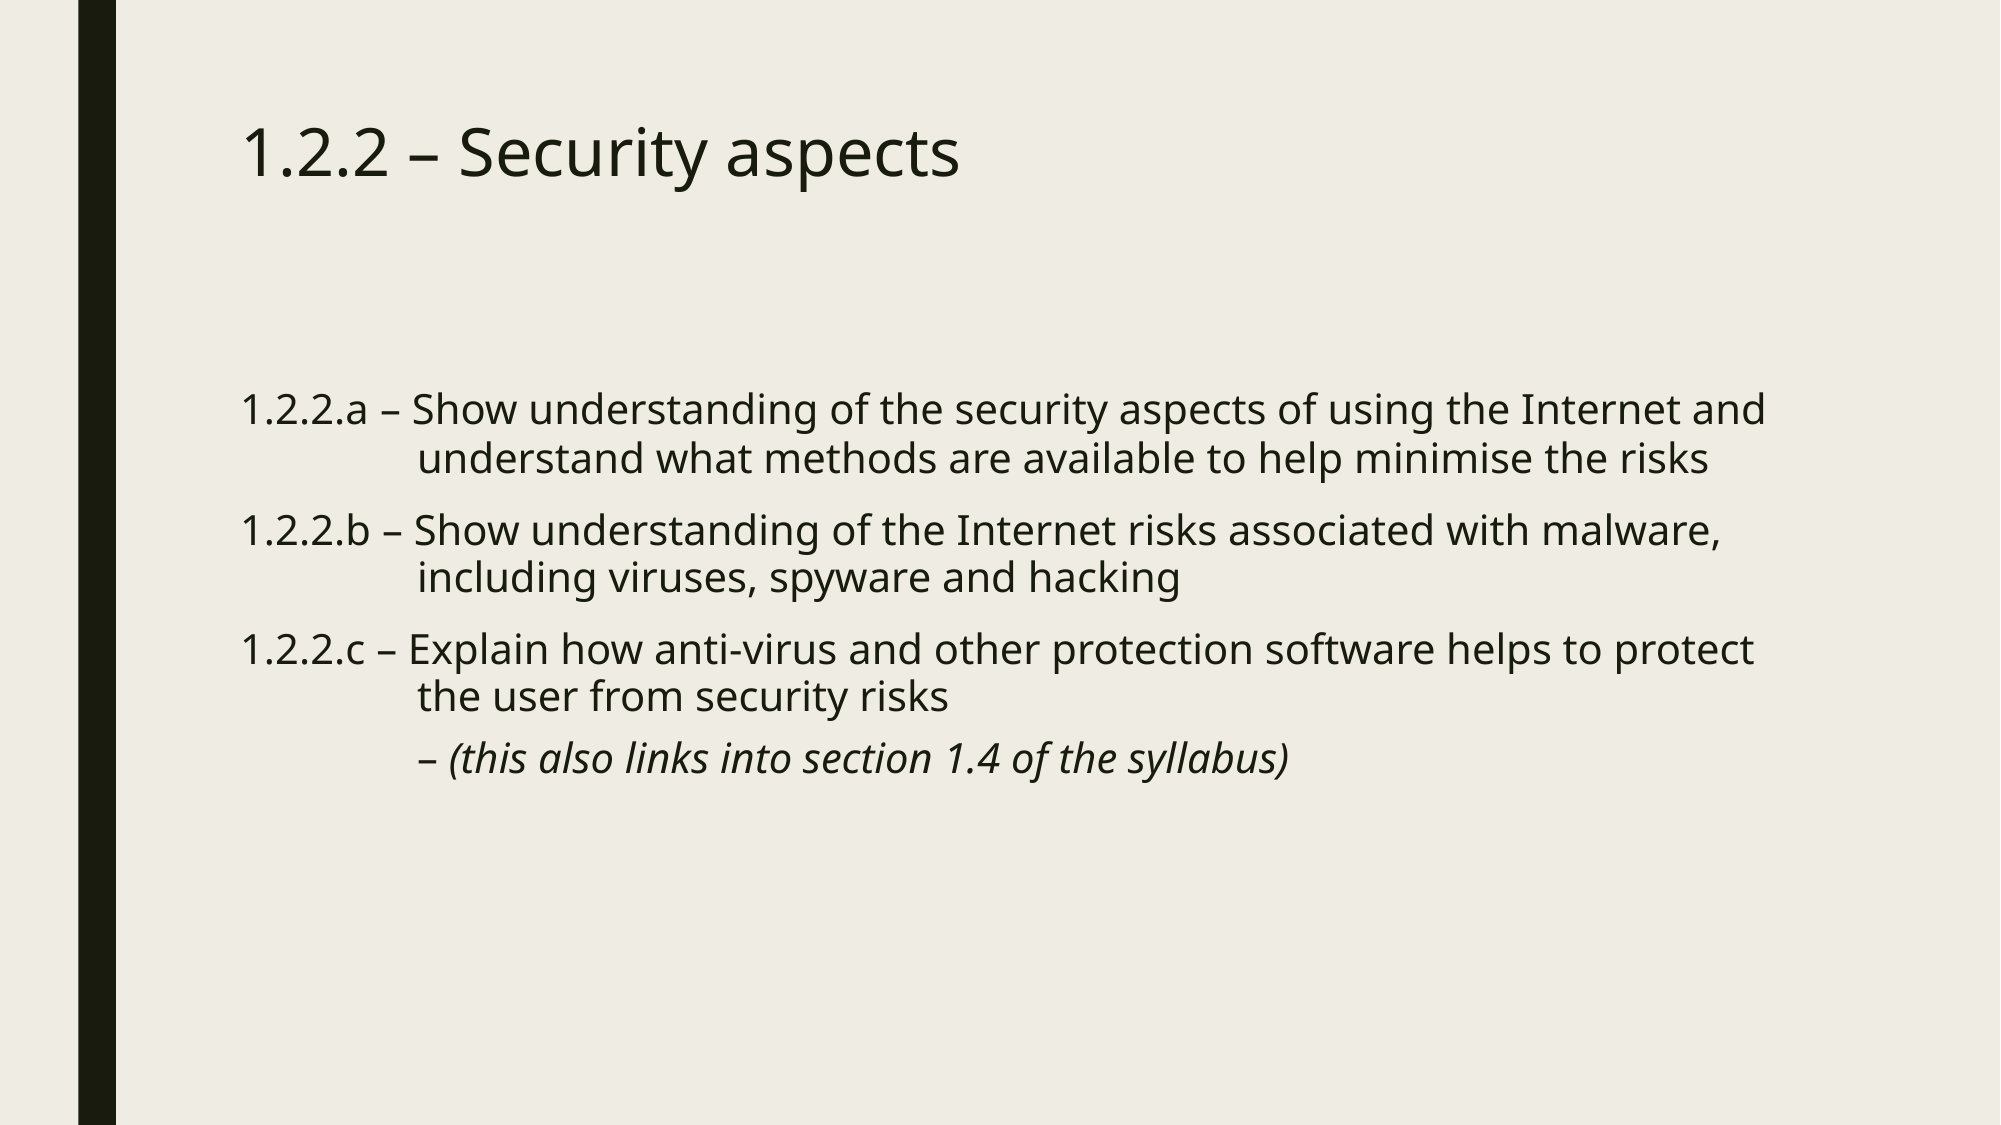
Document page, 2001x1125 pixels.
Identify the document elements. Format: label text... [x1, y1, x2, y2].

list 1.2.2.a – Show understanding of the security aspects of using the Internet and understand what methods are available to help minimise the risks 1.2.2.b – Show understanding of the Internet risks associated with malware, including viruses, spyware and hacking 1.2.2.c – Explain how anti-virus and other protection software helps to protect the user from security risks (this also links into section 1.4 of the syllabus) [225, 375, 1800, 963]
title 1.2.2 – Security aspects [225, 112, 1800, 357]
